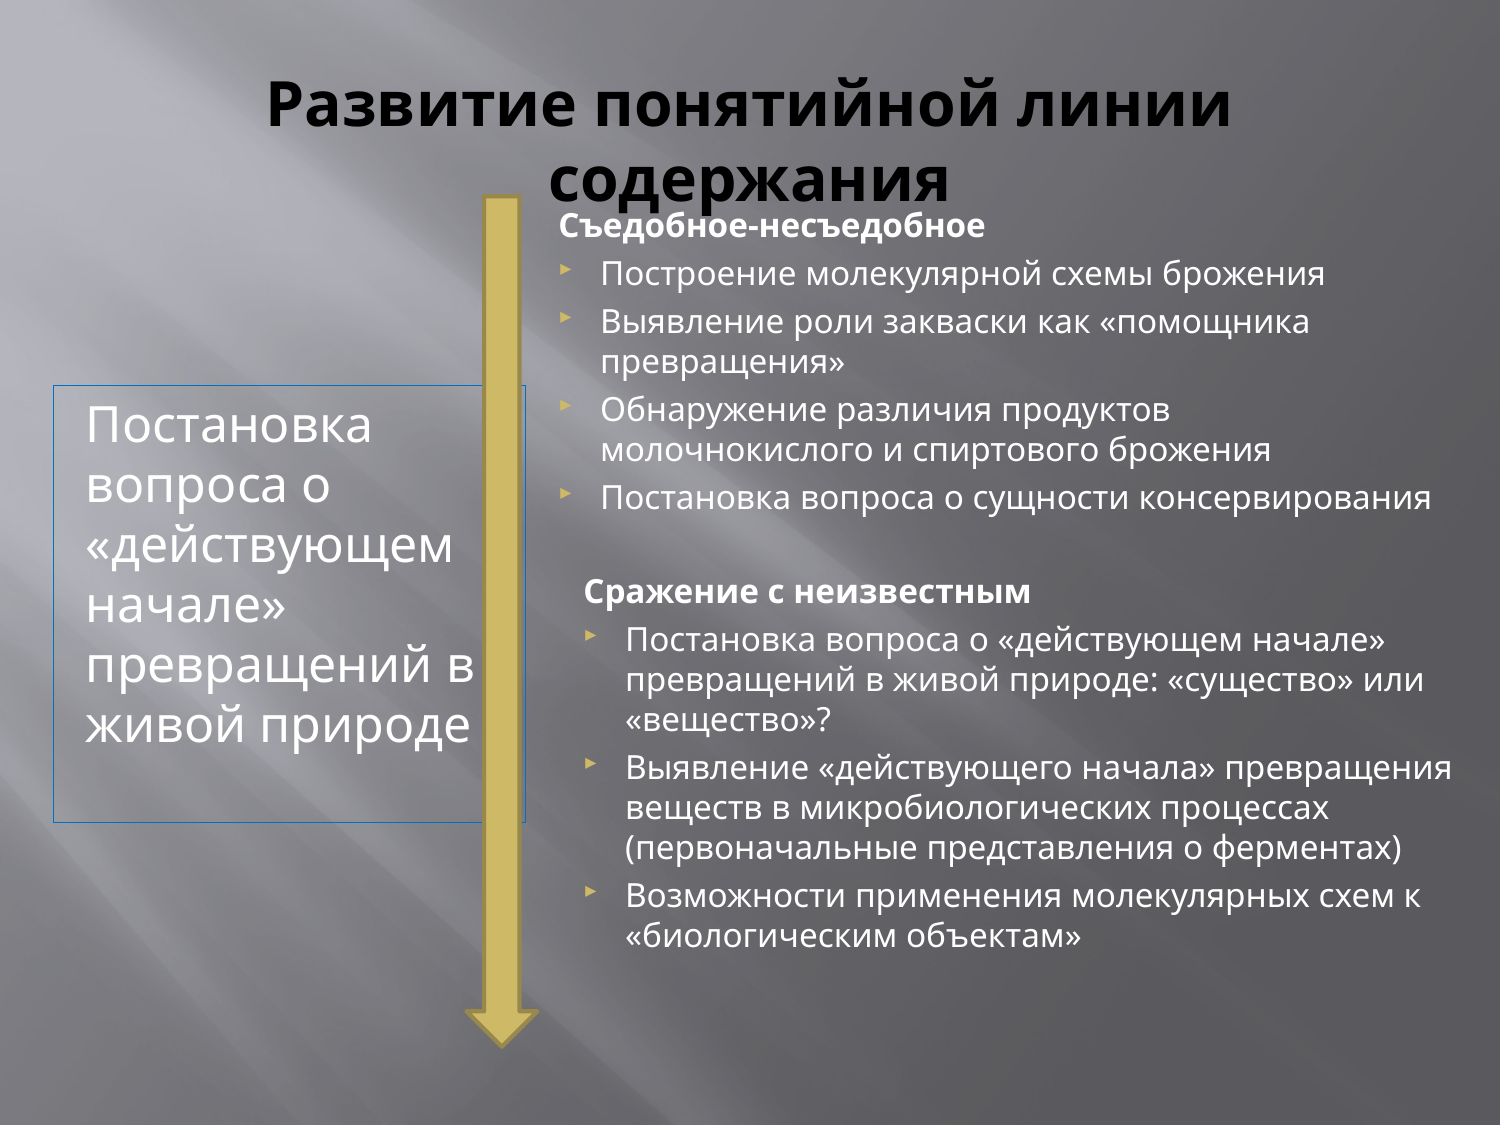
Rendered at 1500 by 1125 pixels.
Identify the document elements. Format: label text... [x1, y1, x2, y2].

list Постановка вопроса о «действующем начале» превращений в живой природе [53, 385, 482, 823]
text_box [464, 194, 540, 1049]
text_box Съедобное-несъедобное Построение молекулярной схемы брожения Выявление роли закваски как «помощника превращения» Обнаружение различия продуктов молочнокислого и спиртового брожения Постановка вопроса о сущности консервирования [525, 196, 1459, 563]
title Развитие понятийной линии содержания [75, 45, 1425, 233]
list Постановка вопроса о «действующем начале» превращений в живой природе [522, 385, 526, 823]
text_box Сражение с неизвестным Постановка вопроса о «действующем начале» превращений в живой природе: «существо» или «вещество»? Выявление «действующего начала» превращения веществ в микробиологических процессах (первоначальные представления о ферментах) Возможности применения молекулярных схем к «биологическим объектам» [550, 562, 1484, 1071]
